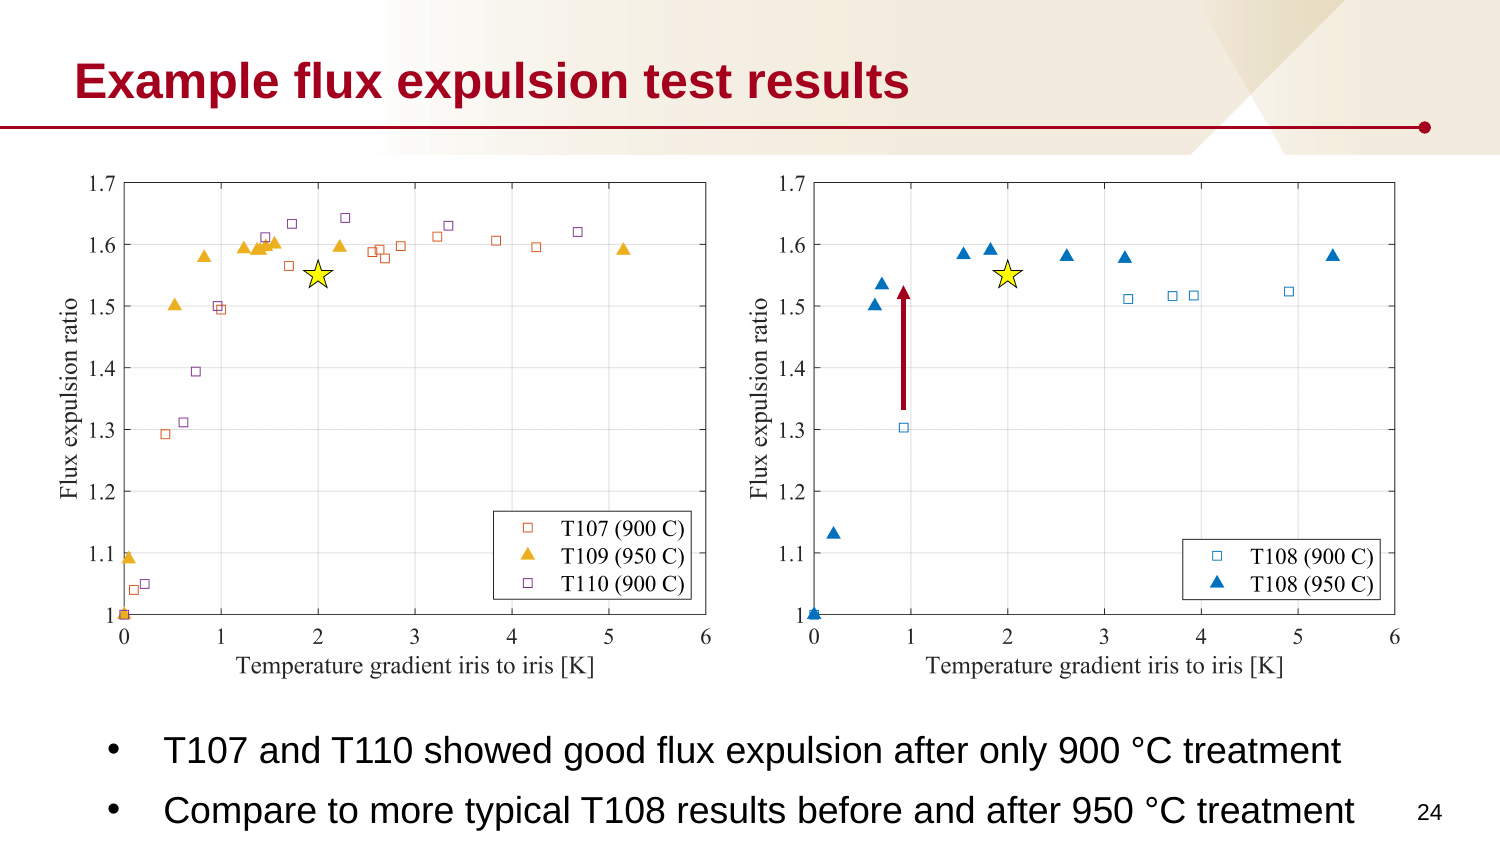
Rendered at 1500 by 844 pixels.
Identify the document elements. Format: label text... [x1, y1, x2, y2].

text_box T107 and T110 showed good flux expulsion after only 900 °C treatment Compare to more typical T108 results before and after 950 °C treatment [92, 709, 1425, 822]
title Example flux expulsion test results [74, 15, 1404, 109]
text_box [749, 175, 1401, 679]
picture [375, 0, 1500, 155]
picture [59, 175, 711, 679]
slide_number 24 [1405, 777, 1458, 844]
